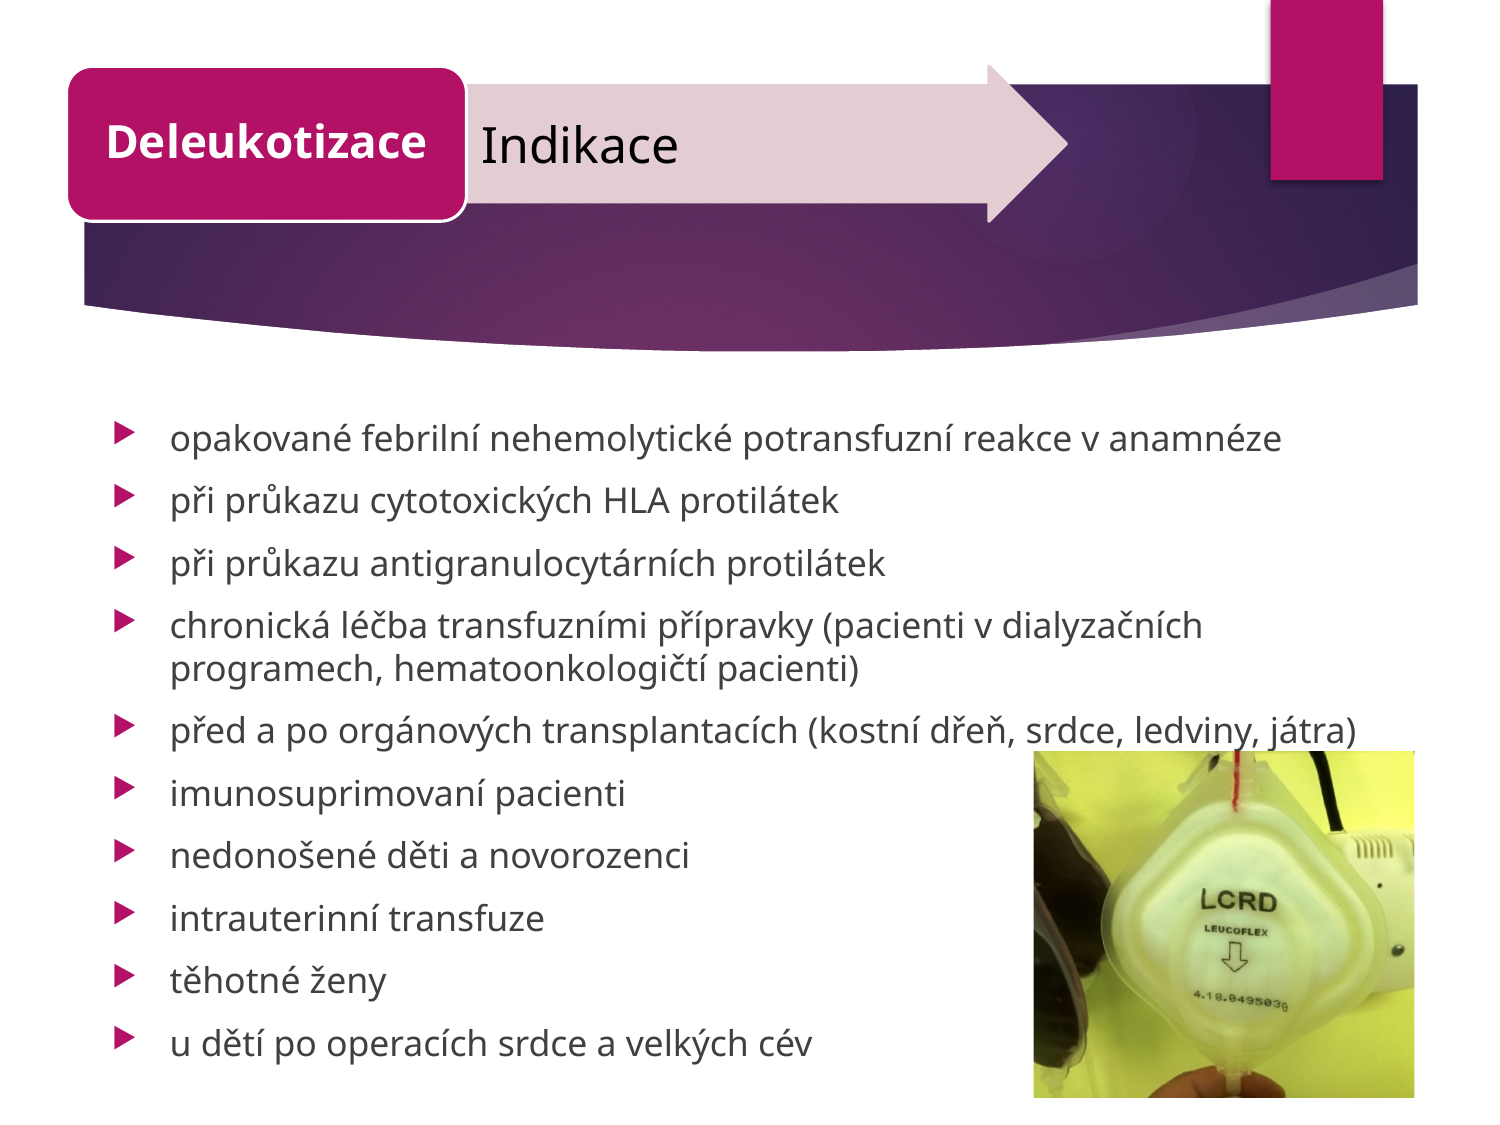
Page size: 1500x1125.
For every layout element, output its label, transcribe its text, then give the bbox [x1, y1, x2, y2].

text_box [66, 66, 467, 222]
picture [1033, 750, 1415, 1098]
text_box Indikace [472, 64, 1068, 223]
list opakované febrilní nehemolytické potransfuzní reakce v anamnéze při průkazu cytotoxických HLA protilátek při průkazu antigranulocytárních protilátek chronická léčba transfuzními přípravky (pacienti v dialyzačních programech, hematoonkologičtí pacienti) před a po orgánových transplantacích (kostní dřeň, srdce, ledviny, játra) imunosuprimovaní pacienti nedonošené děti a novorozenci intrauterinní transfuze těhotné ženy u dětí po operacích srdce a velkých cév [96, 408, 1405, 1083]
